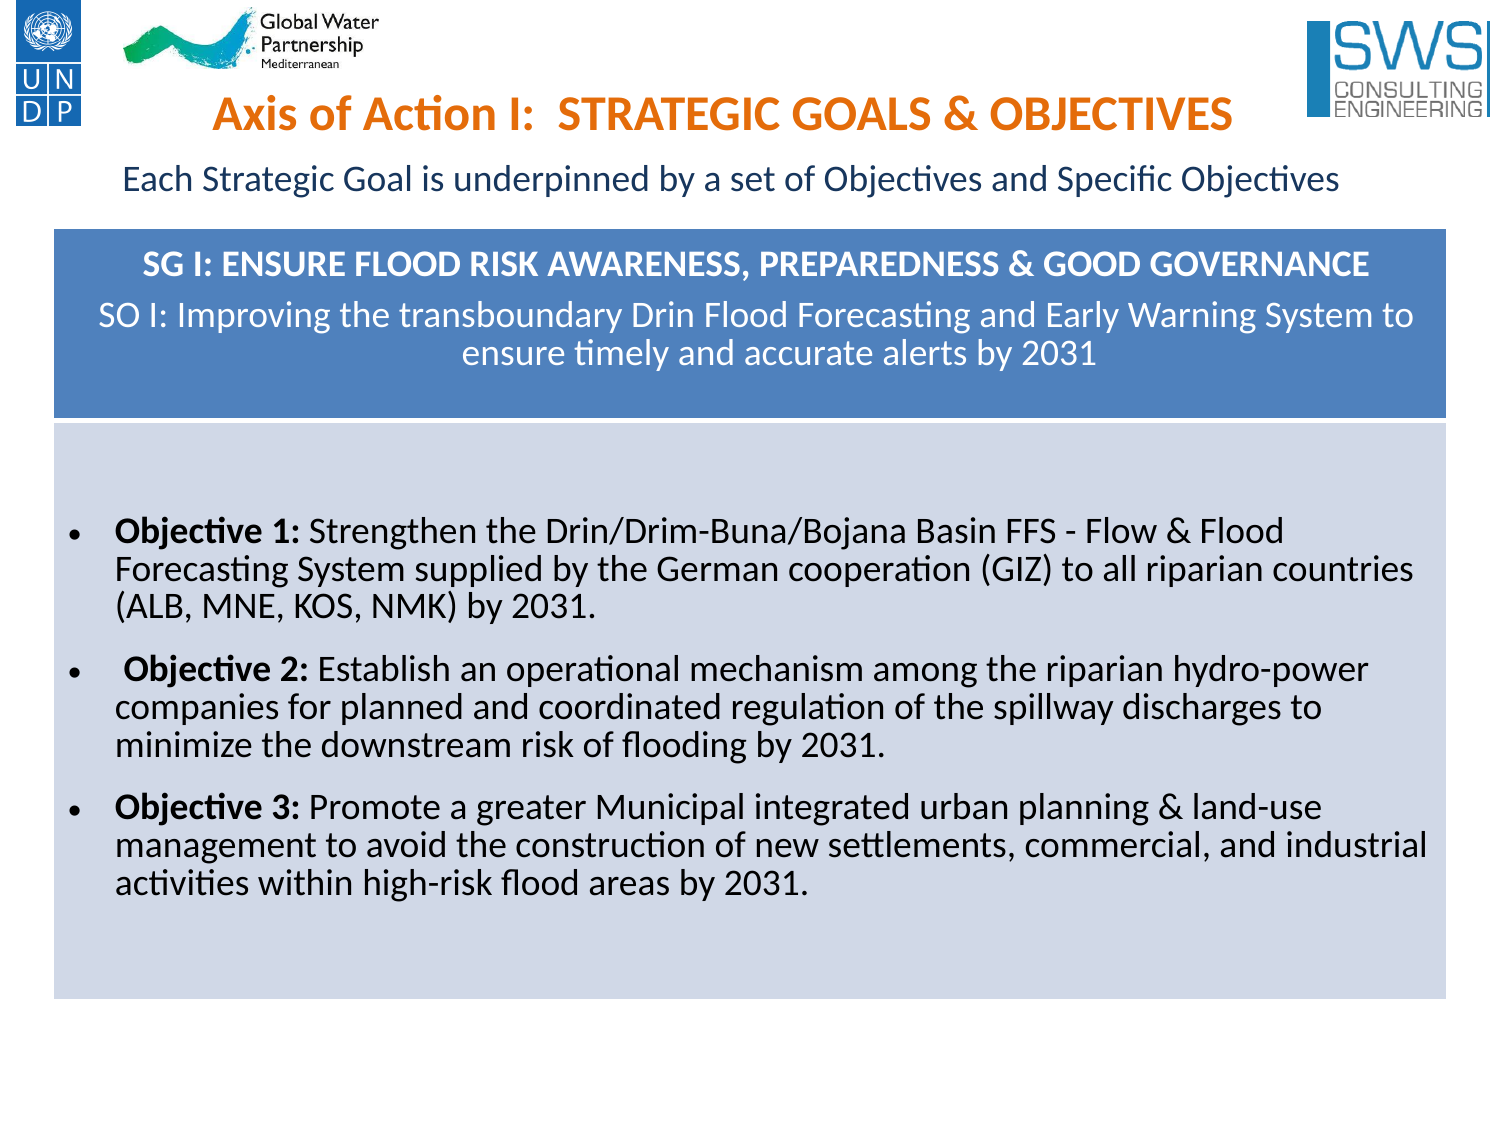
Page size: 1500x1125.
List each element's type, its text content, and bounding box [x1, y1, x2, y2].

picture [123, 6, 379, 69]
table_cell Objective 1: Strengthen the Drin/Drim-Buna/Bojana Basin FFS - Flow & Flood Forecasting System supplied by the German cooperation (GIZ) to all riparian countries (ALB, MNE, KOS, NMK) by 2031. Objective 2: Establish an operational mechanism among the riparian hydro-power companies for planned and coordinated regulation of the spillway discharges to minimize the downstream risk of flooding by 2031. Objective 3: Promote a greater Municipal integrated urban planning & land-use management to avoid the construction of new settlements, commercial, and industrial activities within high-risk flood areas by 2031. [54, 423, 1446, 999]
picture [1306, 21, 1490, 118]
text_box Each Strategic Goal is underpinned by a set of Objectives and Specific Objectives [48, 146, 1443, 207]
text_box Axis of Action I: STRATEGIC GOALS & OBJECTIVES [100, 73, 1347, 146]
table_header SG I: ENSURE FLOOD RISK AWARENESS, PREPAREDNESS & GOOD GOVERNANCE SO I: Improving the transboundary Drin Flood Forecasting and Early Warning System to ensure timely and accurate alerts by 2031 [54, 229, 1446, 418]
picture [16, 0, 81, 126]
